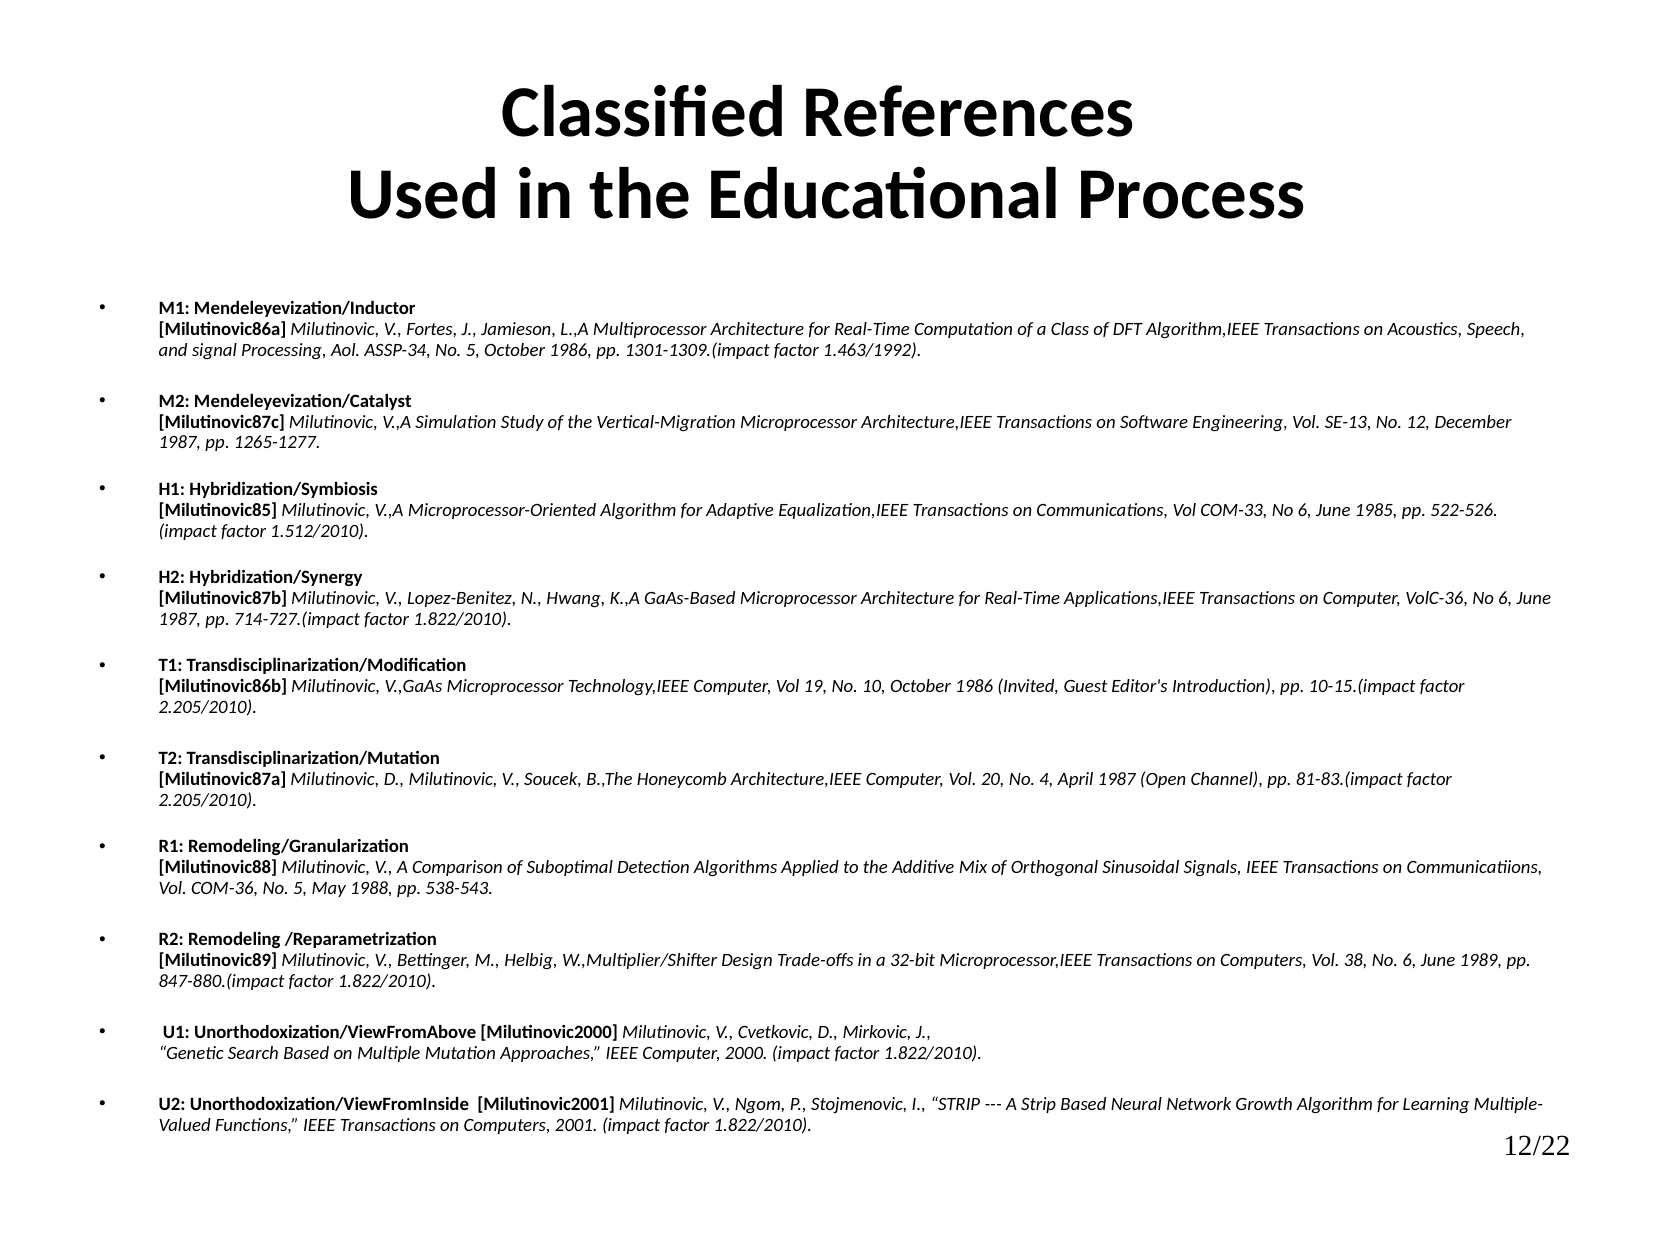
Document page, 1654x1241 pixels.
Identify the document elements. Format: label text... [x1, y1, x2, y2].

text_box M1: Mendeleyevization/Inductor [Milutinovic86a] Milutinovic, V., Fortes, J., Jamieson, L.,A Multiprocessor Architecture for Real-Time Computation of a Class of DFT Algorithm,IEEE Transactions on Acoustics, Speech, and signal Processing, Aol. ASSP-34, No. 5, October 1986, pp. 1301-1309.(impact factor 1.463/1992). M2: Mendeleyevization/Catalyst [Milutinovic87c] Milutinovic, V.,A Simulation Study of the Vertical-Migration Microprocessor Architecture,IEEE Transactions on Software Engineering, Vol. SE-13, No. 12, December 1987, pp. 1265-1277. H1: Hybridization/Symbiosis [Milutinovic85] Milutinovic, V.,A Microprocessor-Oriented Algorithm for Adaptive Equalization,IEEE Transactions on Communications, Vol COM-33, No 6, June 1985, pp. 522-526.(impact factor 1.512/2010). H2: Hybridization/Synergy [Milutinovic87b] Milutinovic, V., Lopez-Benitez, N., Hwang, K.,A GaAs-Based Microprocessor Architecture for Real-Time Applications,IEEE Transactions on Computer, VolC-36, No 6, June 1987, pp. 714-727.(impact factor 1.822/2010). T1: Transdisciplinarization/Modification [Milutinovic86b] Milutinovic, V.,GaAs Microprocessor Technology,IEEE Computer, Vol 19, No. 10, October 1986 (Invited, Guest Editor's Introduction), pp. 10-15.(impact factor 2.205/2010). T2: Transdisciplinarization/Mutation [Milutinovic87a] Milutinovic, D., Milutinovic, V., Soucek, B.,The Honeycomb Architecture,IEEE Computer, Vol. 20, No. 4, April 1987 (Open Channel), pp. 81-83.(impact factor 2.205/2010). R1: Remodeling/Granularization [Milutinovic88] Milutinovic, V., A Comparison of Suboptimal Detection Algorithms Applied to the Additive Mix of Orthogonal Sinusoidal Signals, IEEE Transactions on Communicatiions, Vol. COM-36, No. 5, May 1988, pp. 538-543. R2: Remodeling /Reparametrization [Milutinovic89] Milutinovic, V., Bettinger, M., Helbig, W.,Multiplier/Shifter Design Trade-offs in a 32-bit Microprocessor,IEEE Transactions on Computers, Vol. 38, No. 6, June 1989, pp. 847-880.(impact factor 1.822/2010). U1: Unorthodoxization/ViewFromAbove [Milutinovic2000] Milutinovic, V., Cvetkovic, D., Mirkovic, J., “Genetic Search Based on Multiple Mutation Approaches,” IEEE Computer, 2000. (impact factor 1.822/2010). U2: Unorthodoxization/ViewFromInside [Milutinovic2001] Milutinovic, V., Ngom, P., Stojmenovic, I., “STRIP --- A Strip Based Neural Network Growth Algorithm for Learning Multiple-Valued Functions,” IEEE Transactions on Computers, 2001. (impact factor 1.822/2010). [82, 289, 1571, 1108]
slide_number 12/22 [1185, 1129, 1571, 1216]
text_box Classified References Used in the Educational Process [82, 49, 1571, 257]
